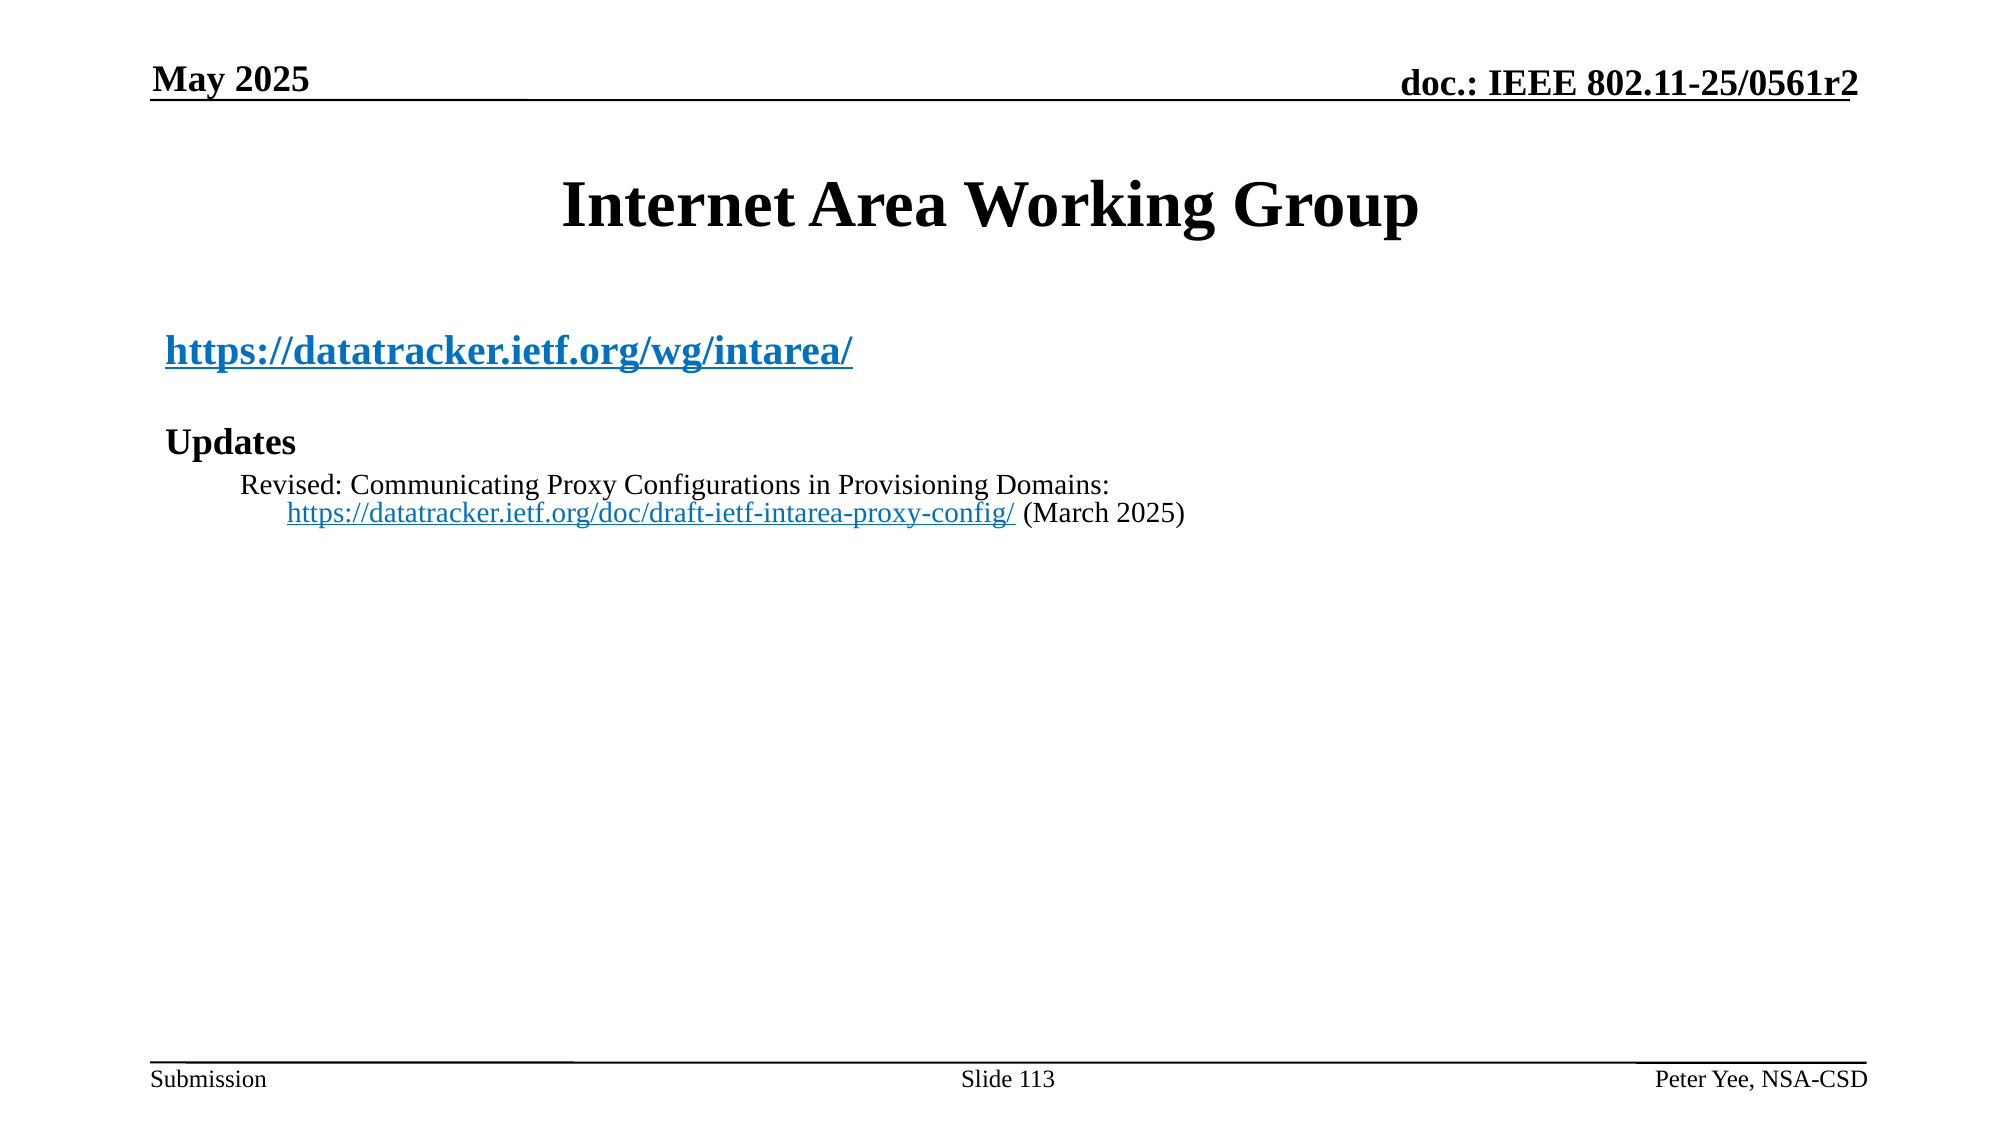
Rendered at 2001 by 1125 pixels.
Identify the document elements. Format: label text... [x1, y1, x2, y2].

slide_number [152, 54, 563, 100]
slide_number Slide 113 [950, 1061, 1067, 1123]
title Internet Area Working Group [149, 112, 1850, 288]
footer Peter Yee, NSA-CSD [1171, 1061, 1869, 1093]
list https://datatracker.ietf.org/wg/intarea/ Updates Revised: Communicating Proxy Configurations in Provisioning Domains: https://datatracker.ietf.org/doc/draft-ietf-intarea-proxy-config/ (March 2025) [149, 324, 1850, 1000]
